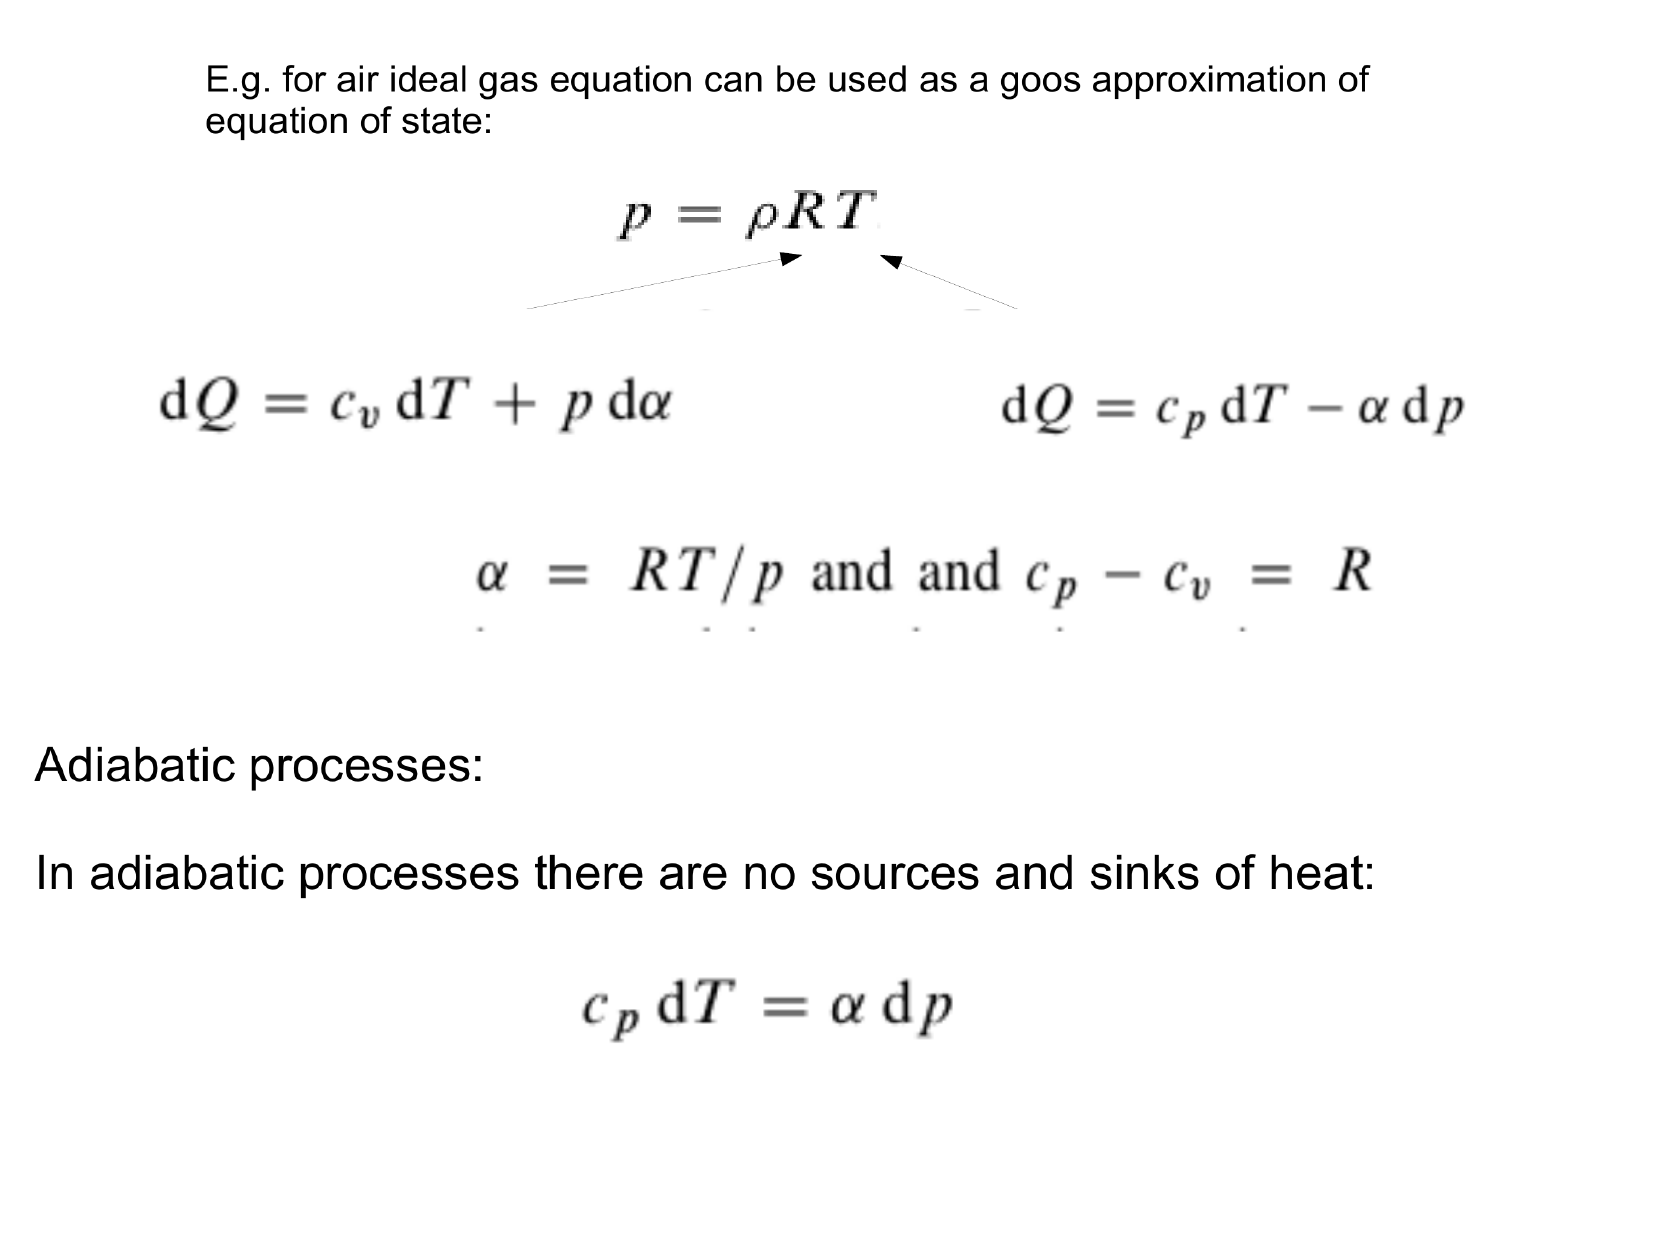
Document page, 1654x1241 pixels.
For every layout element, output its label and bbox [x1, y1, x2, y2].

picture [0, 708, 1654, 1075]
picture [0, 44, 1654, 690]
